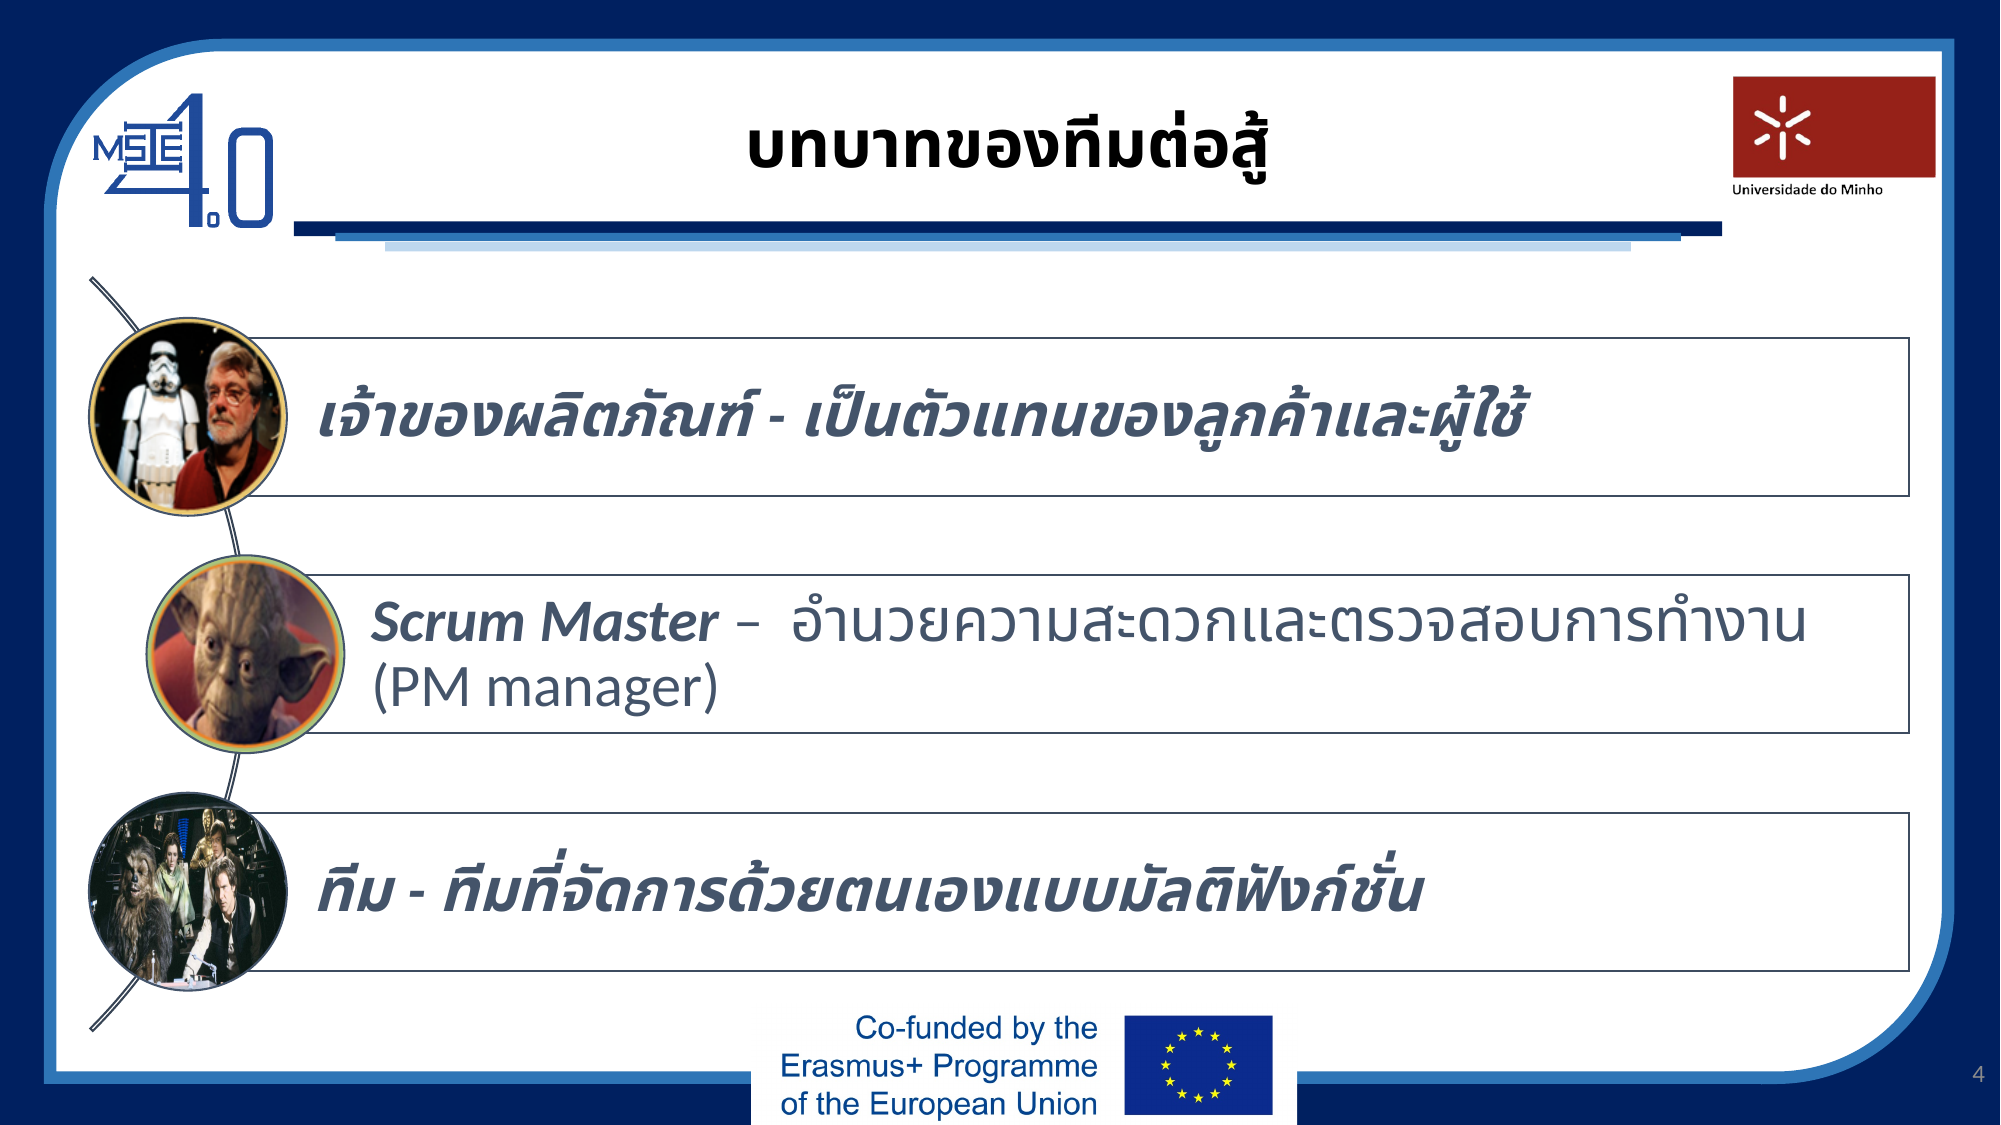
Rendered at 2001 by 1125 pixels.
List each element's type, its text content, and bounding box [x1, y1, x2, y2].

slide_number 4 [1550, 1042, 2000, 1103]
title บทบาทของทีมต่อสู้ [294, 73, 1723, 220]
picture [1699, 70, 1968, 224]
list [78, 258, 1920, 1050]
picture [751, 1050, 1298, 1125]
